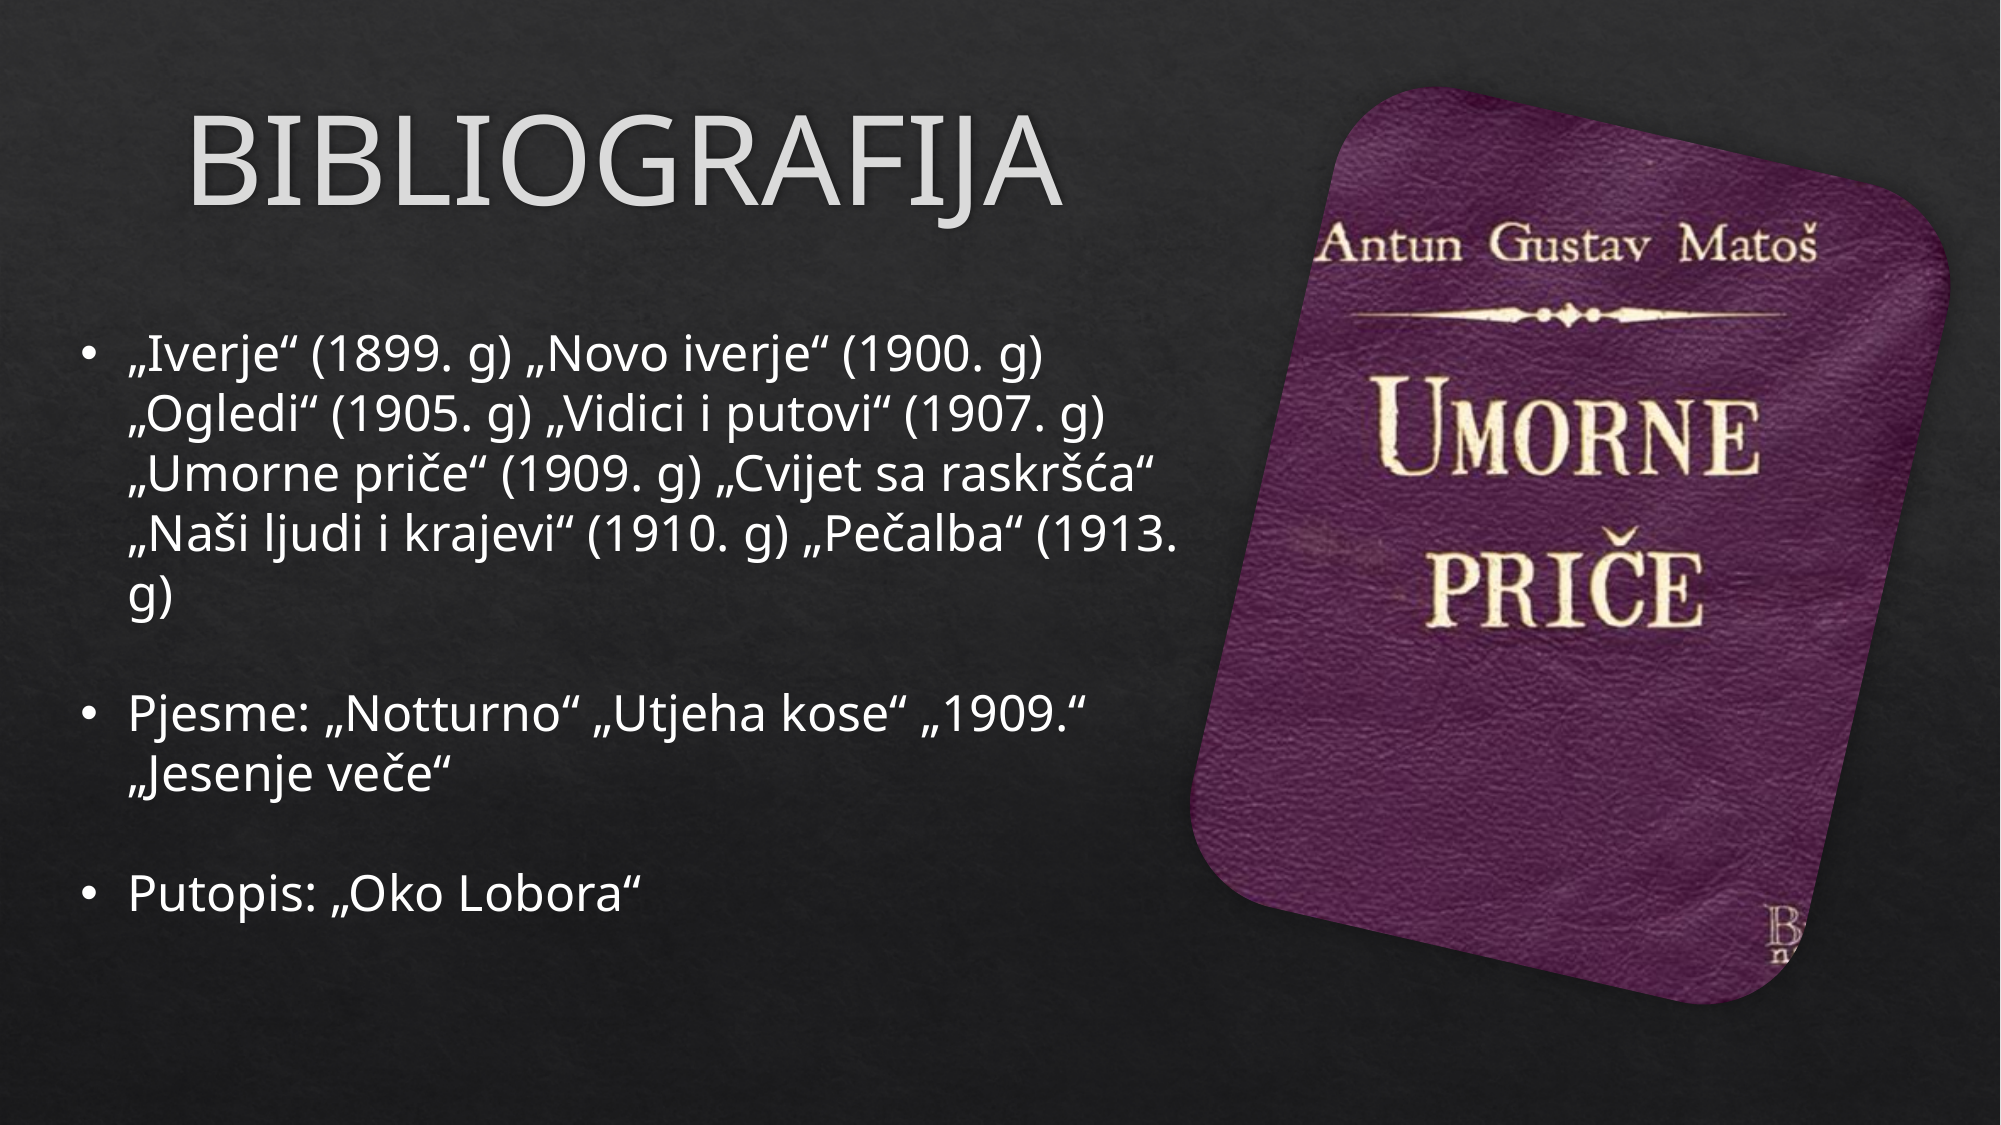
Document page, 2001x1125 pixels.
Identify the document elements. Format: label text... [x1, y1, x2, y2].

picture [1189, 86, 1951, 1005]
title BIBLIOGRAFIJA [0, 47, 1486, 265]
text_box „Iverje“ (1899. g) „Novo iverje“ (1900. g) „Ogledi“ (1905. g) „Vidici i putovi“ (1907. g) „Umorne priče“ (1909. g) „Cvijet sa raskršća“ „Naši ljudi i krajevi“ (1910. g) „Pečalba“ (1913. g) Pjesme: „Notturno“ „Utjeha kose“ „1909.“ „Jesenje veče“ Putopis: „Oko Lobora“ [65, 314, 1221, 975]
